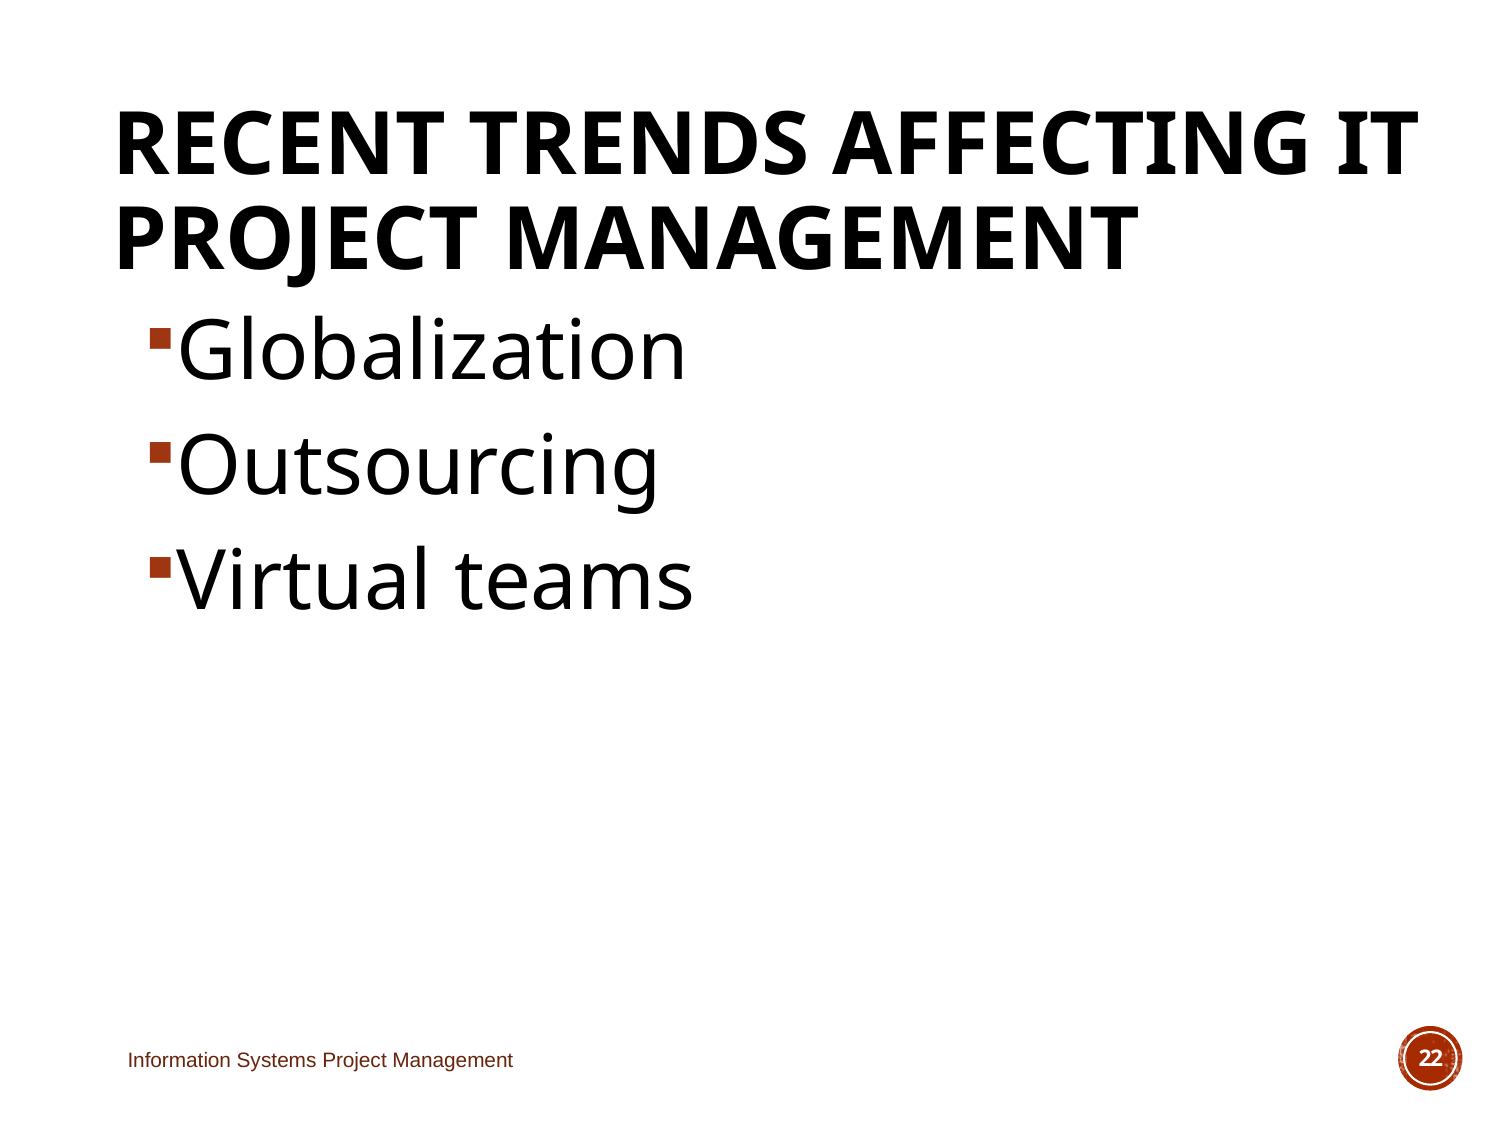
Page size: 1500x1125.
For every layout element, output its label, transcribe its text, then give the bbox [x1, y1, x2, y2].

slide_number 22 [1391, 1028, 1471, 1089]
title Recent Trends Affecting IT Project Management [97, 87, 1438, 300]
list Globalization Outsourcing Virtual teams [129, 299, 1500, 1043]
footer Information Systems Project Management [112, 1028, 891, 1089]
